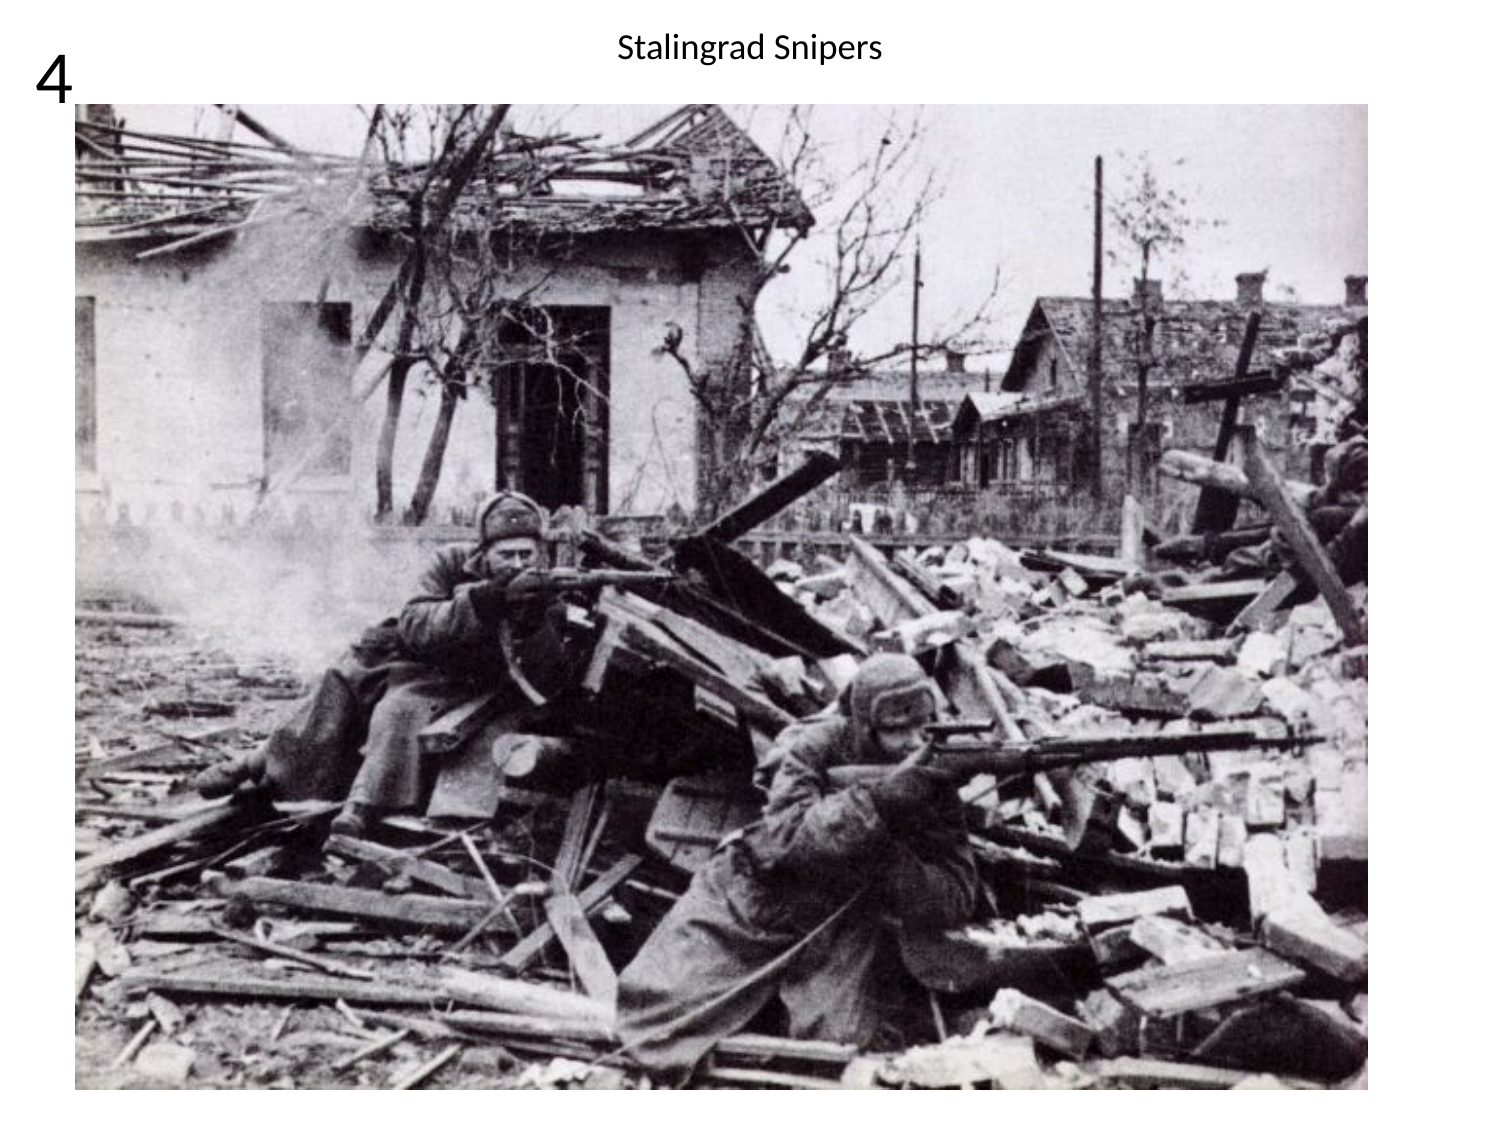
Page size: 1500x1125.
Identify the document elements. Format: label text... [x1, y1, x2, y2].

picture [74, 104, 1368, 1090]
text_box 4 [20, 21, 130, 127]
title Stalingrad Snipers [75, 15, 1425, 75]
